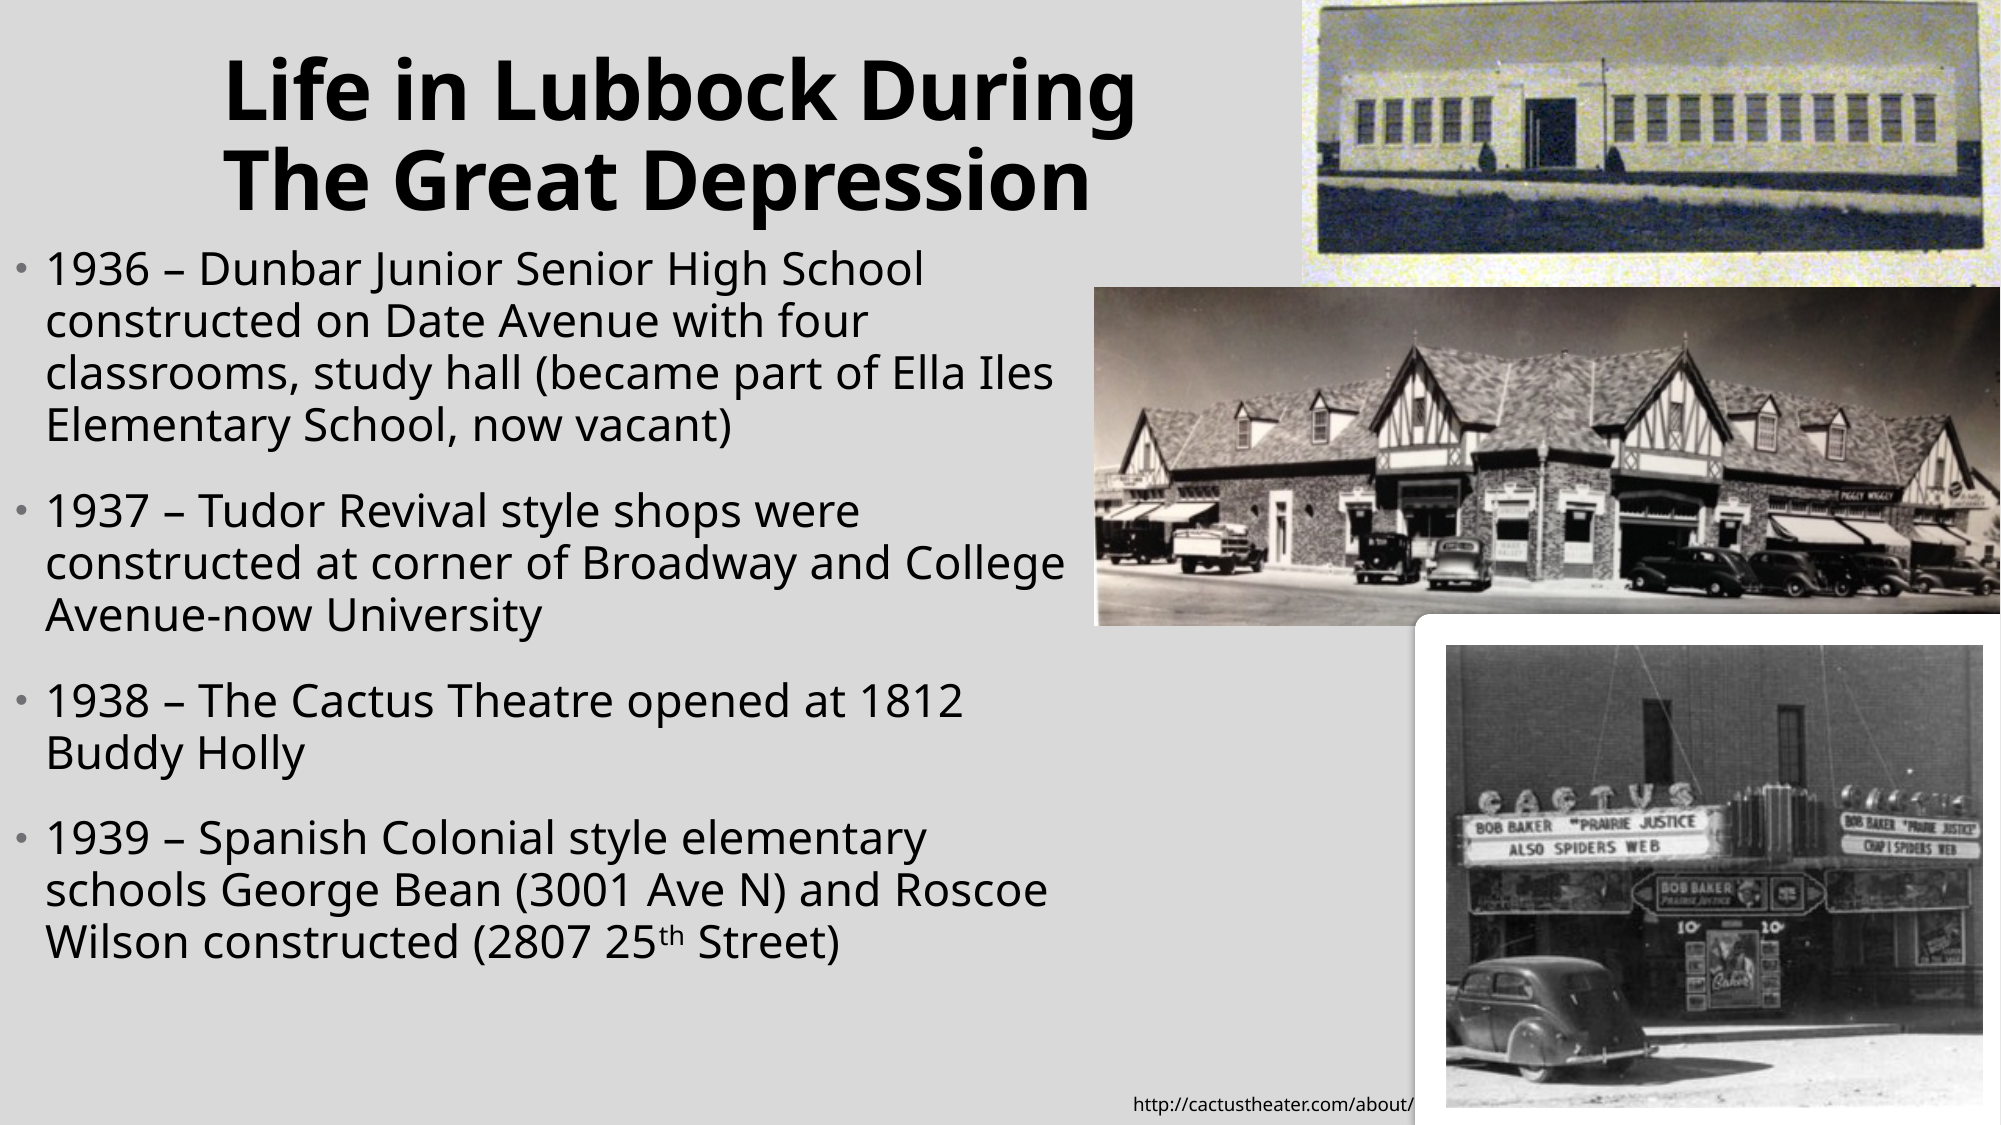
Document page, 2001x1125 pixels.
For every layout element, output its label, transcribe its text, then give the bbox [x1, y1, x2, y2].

title Life in Lubbock During The Great Depression [206, 60, 1295, 237]
picture [1094, 0, 2000, 627]
picture [1445, 644, 1984, 1109]
list 1936 – Dunbar Junior Senior High School constructed on Date Avenue with four classrooms, study hall (became part of Ella Iles Elementary School, now vacant) 1937 – Tudor Revival style shops were constructed at corner of Broadway and College Avenue-now University 1938 – The Cactus Theatre opened at 1812 Buddy Holly 1939 – Spanish Colonial style elementary schools George Bean (3001 Ave N) and Roscoe Wilson constructed (2807 25th Street) [0, 236, 1095, 1125]
text_box http://cactustheater.com/about/ [1060, 1084, 1409, 1123]
